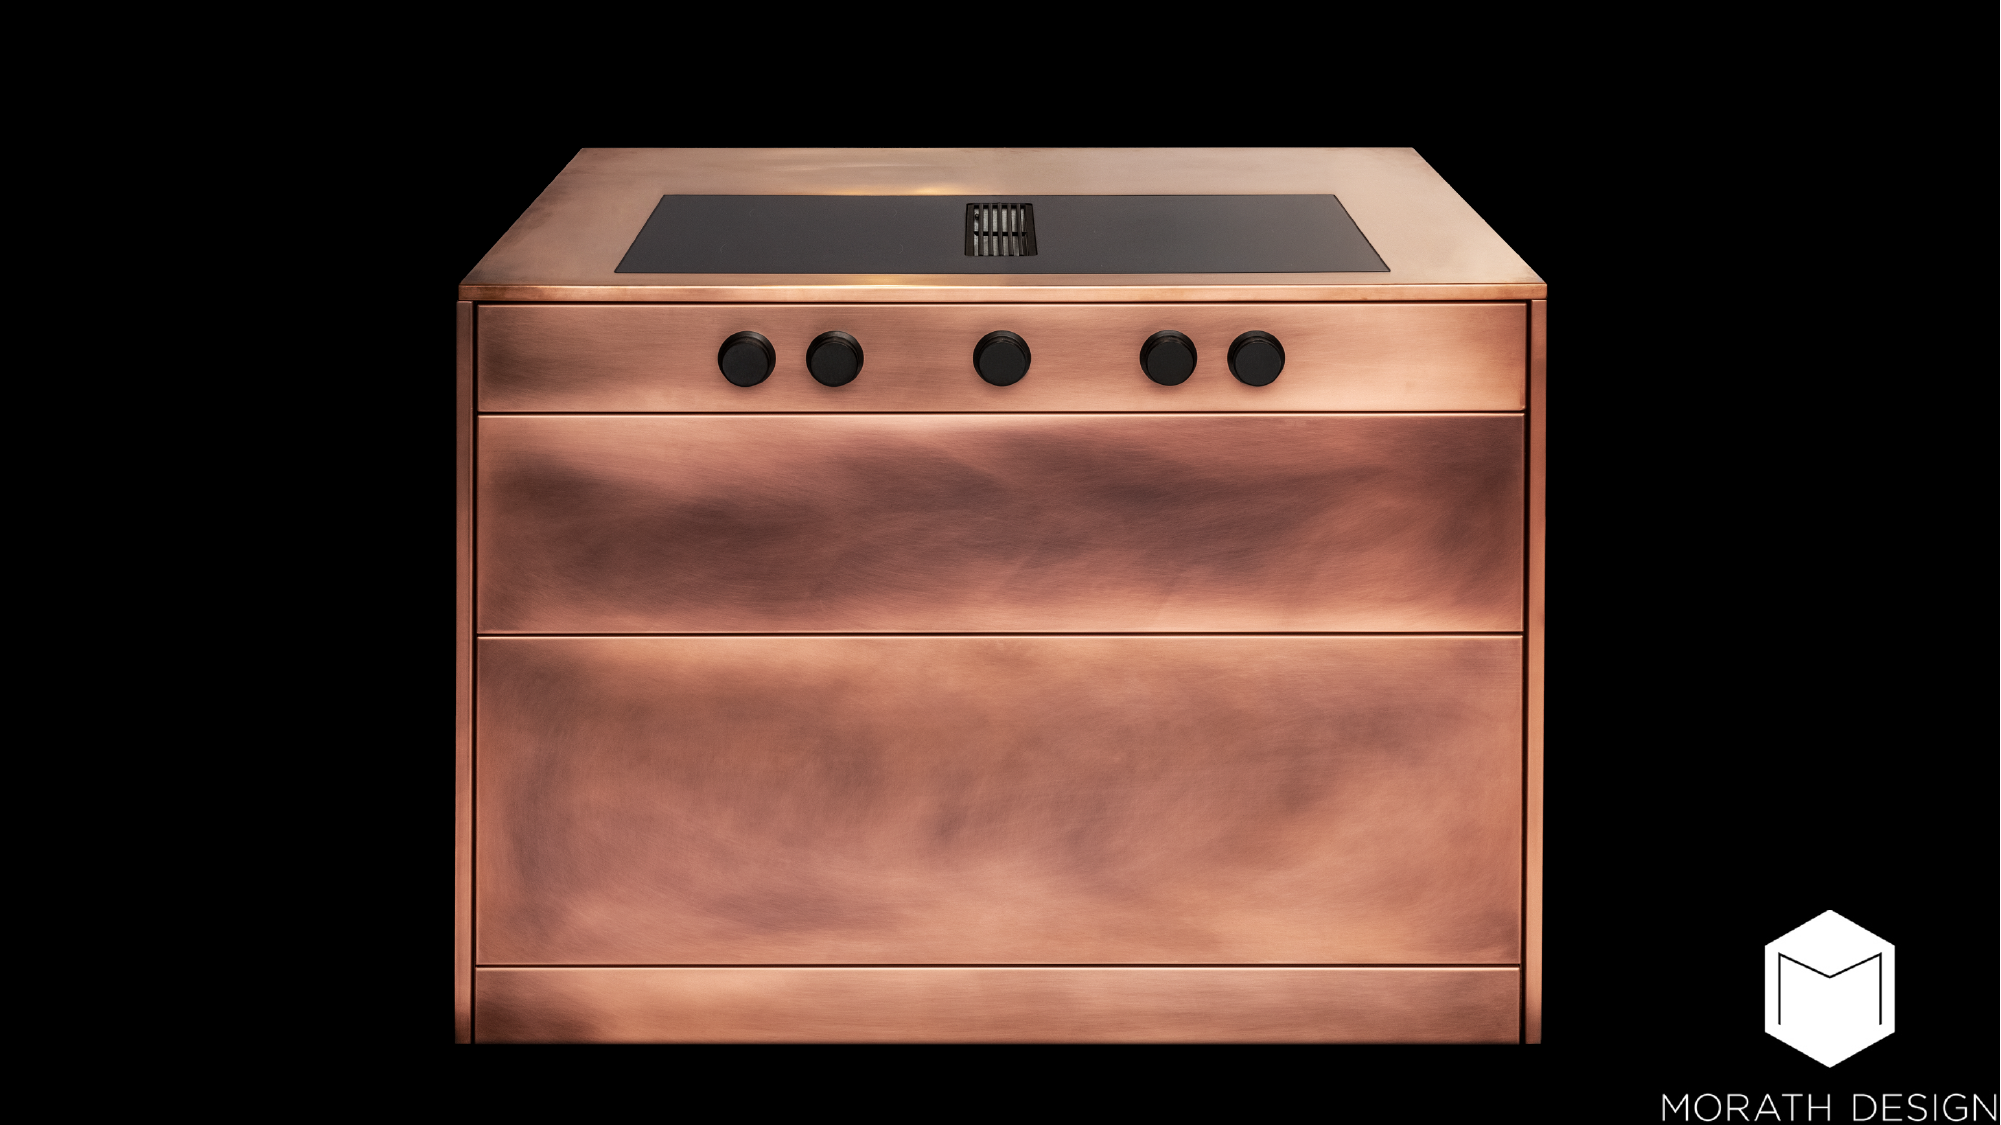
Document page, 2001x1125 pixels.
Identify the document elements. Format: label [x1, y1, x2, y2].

picture [1659, 910, 2000, 1125]
picture [424, 138, 1576, 1068]
